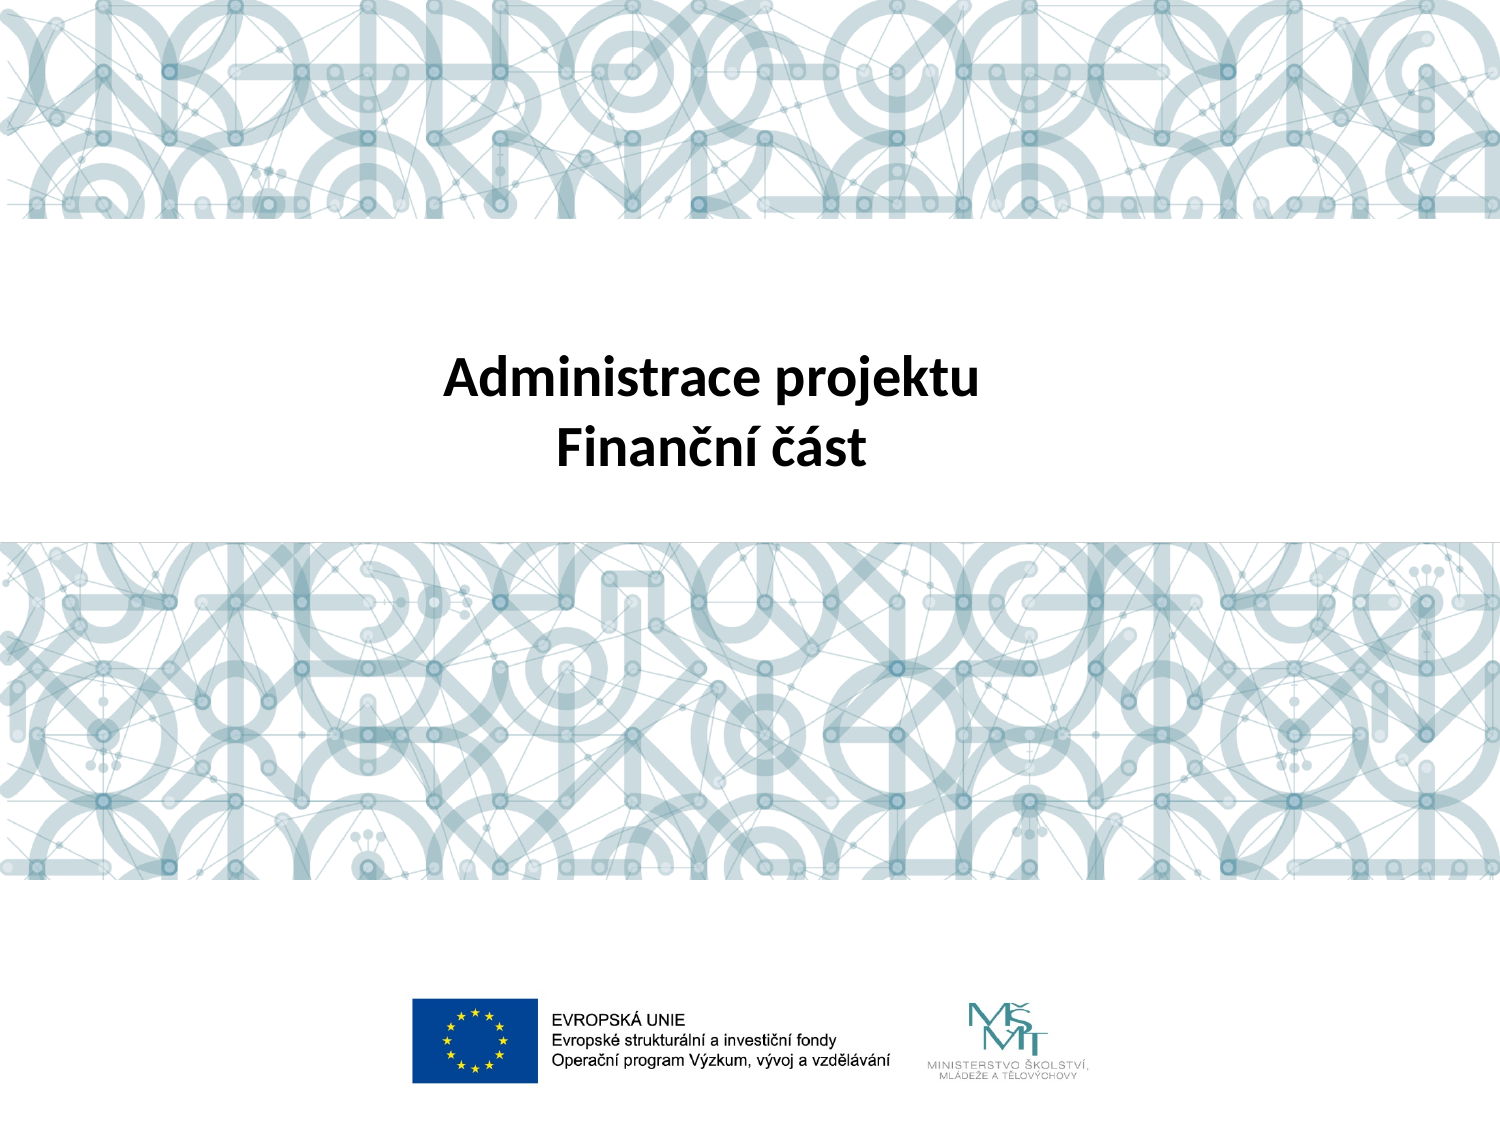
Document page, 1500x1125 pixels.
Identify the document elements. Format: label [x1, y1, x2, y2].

picture [0, 0, 1500, 880]
picture [370, 956, 1130, 1125]
